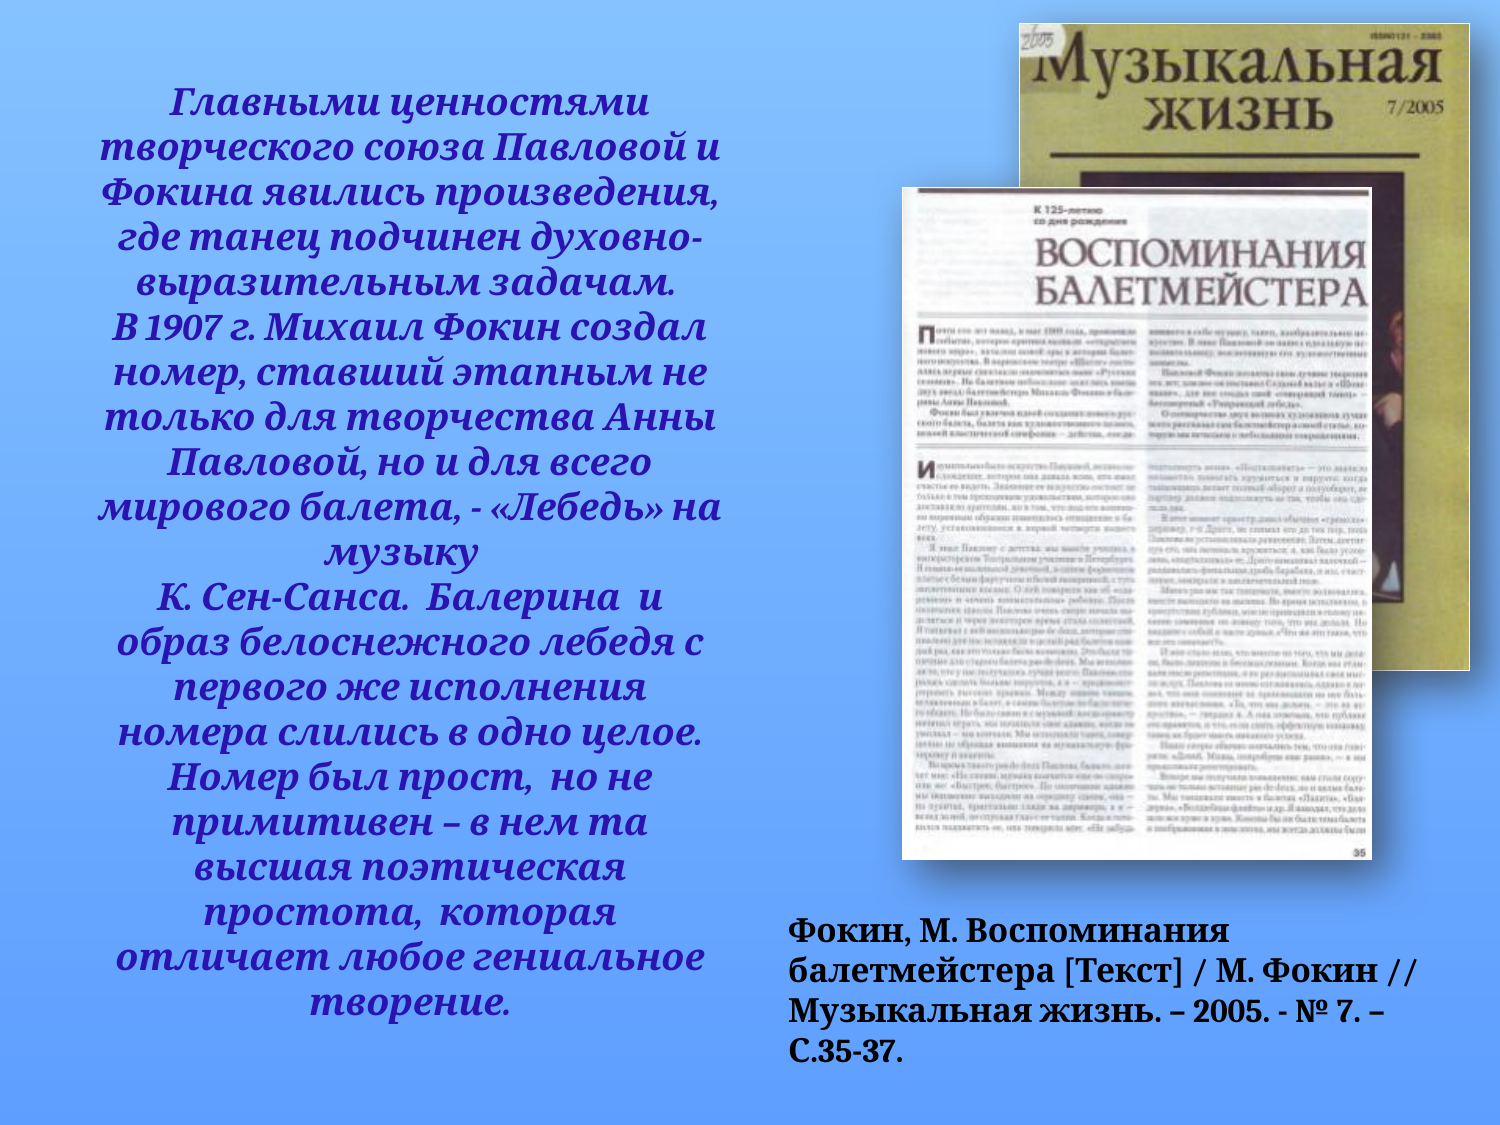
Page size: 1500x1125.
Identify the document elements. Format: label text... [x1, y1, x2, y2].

text_box Главными ценностями творческого союза Павловой и Фокина явились произведения, где танец подчинен духовно-выразительным задачам. В 1907 г. Михаил Фокин создал номер, ставший этапным не только для творчества Анны Павловой, но и для всего мирового балета, - «Лебедь» на музыку К. Сен-Санса. Балерина и образ белоснежного лебедя с первого же исполнения номера слились в одно целое. Номер был прост, но не примитивен – в нем та высшая поэтическая простота, которая отличает любое гениальное творение. [82, 70, 739, 1030]
text_box Фокин, М. Воспоминания балетмейстера [Текст] / М. Фокин // Музыкальная жизнь. – 2005. - № 7. – С.35-37. [773, 902, 1477, 1077]
picture [902, 23, 1470, 860]
